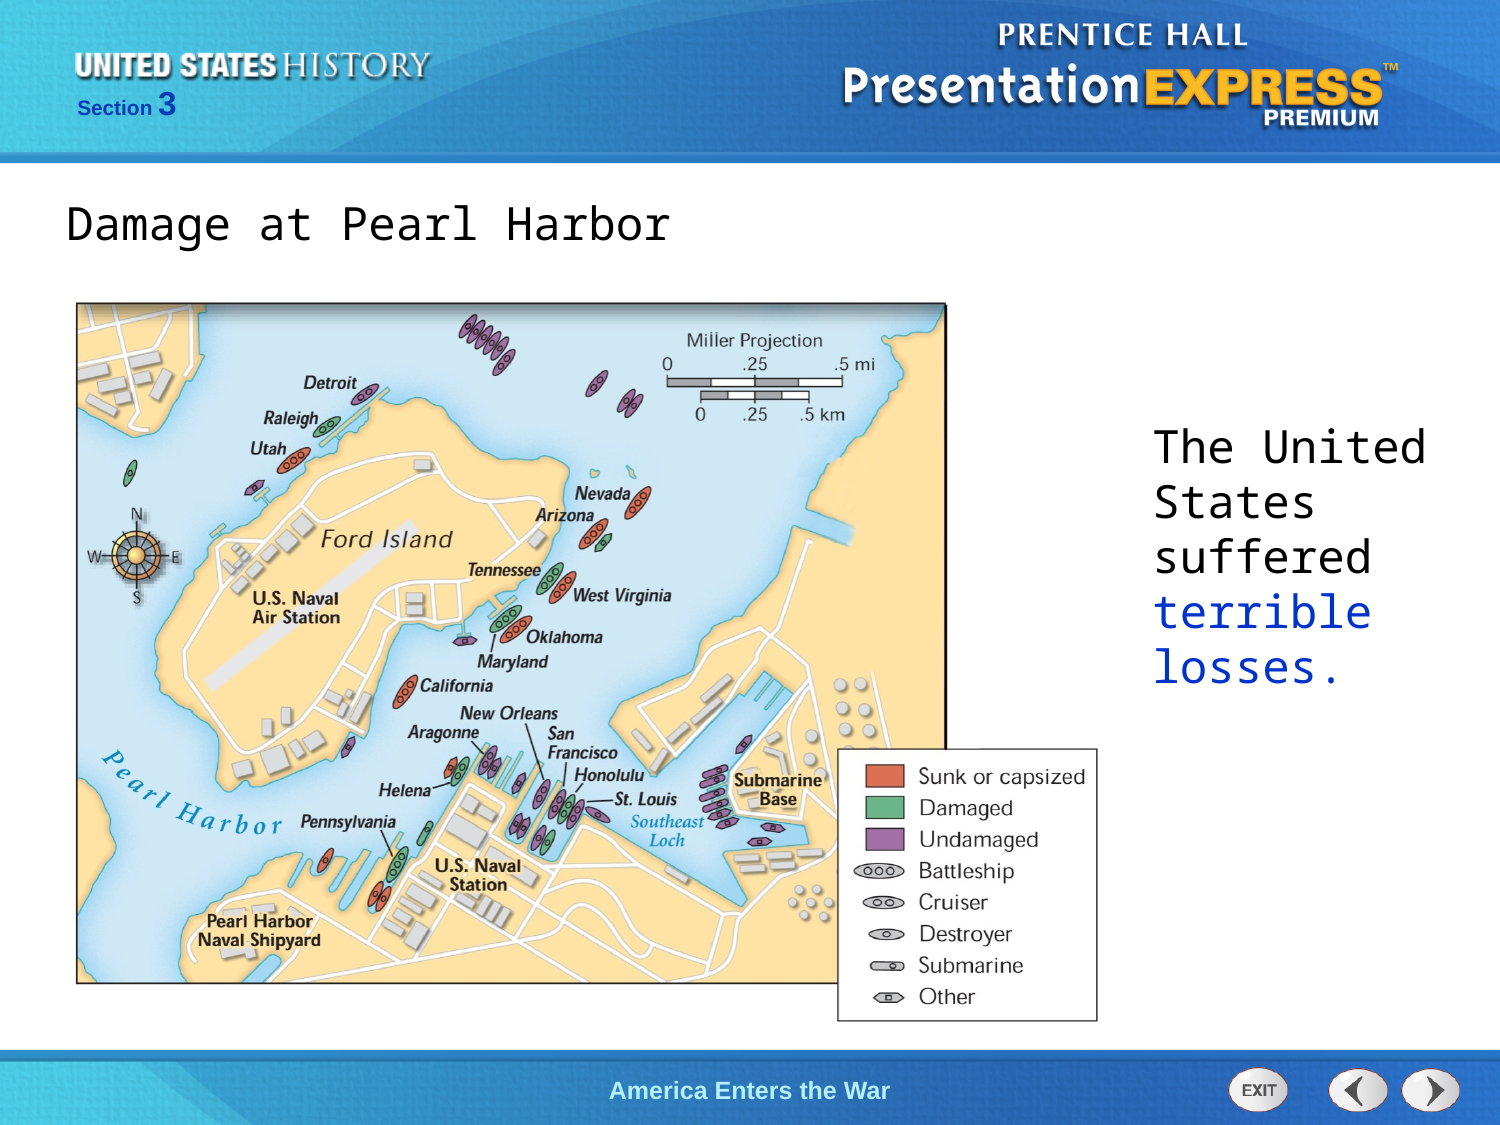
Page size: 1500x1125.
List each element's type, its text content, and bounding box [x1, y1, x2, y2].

picture [0, 0, 1500, 1125]
text_box Damage at Pearl Harbor [51, 187, 686, 258]
text_box The United States suffered terrible losses. [1137, 410, 1450, 700]
